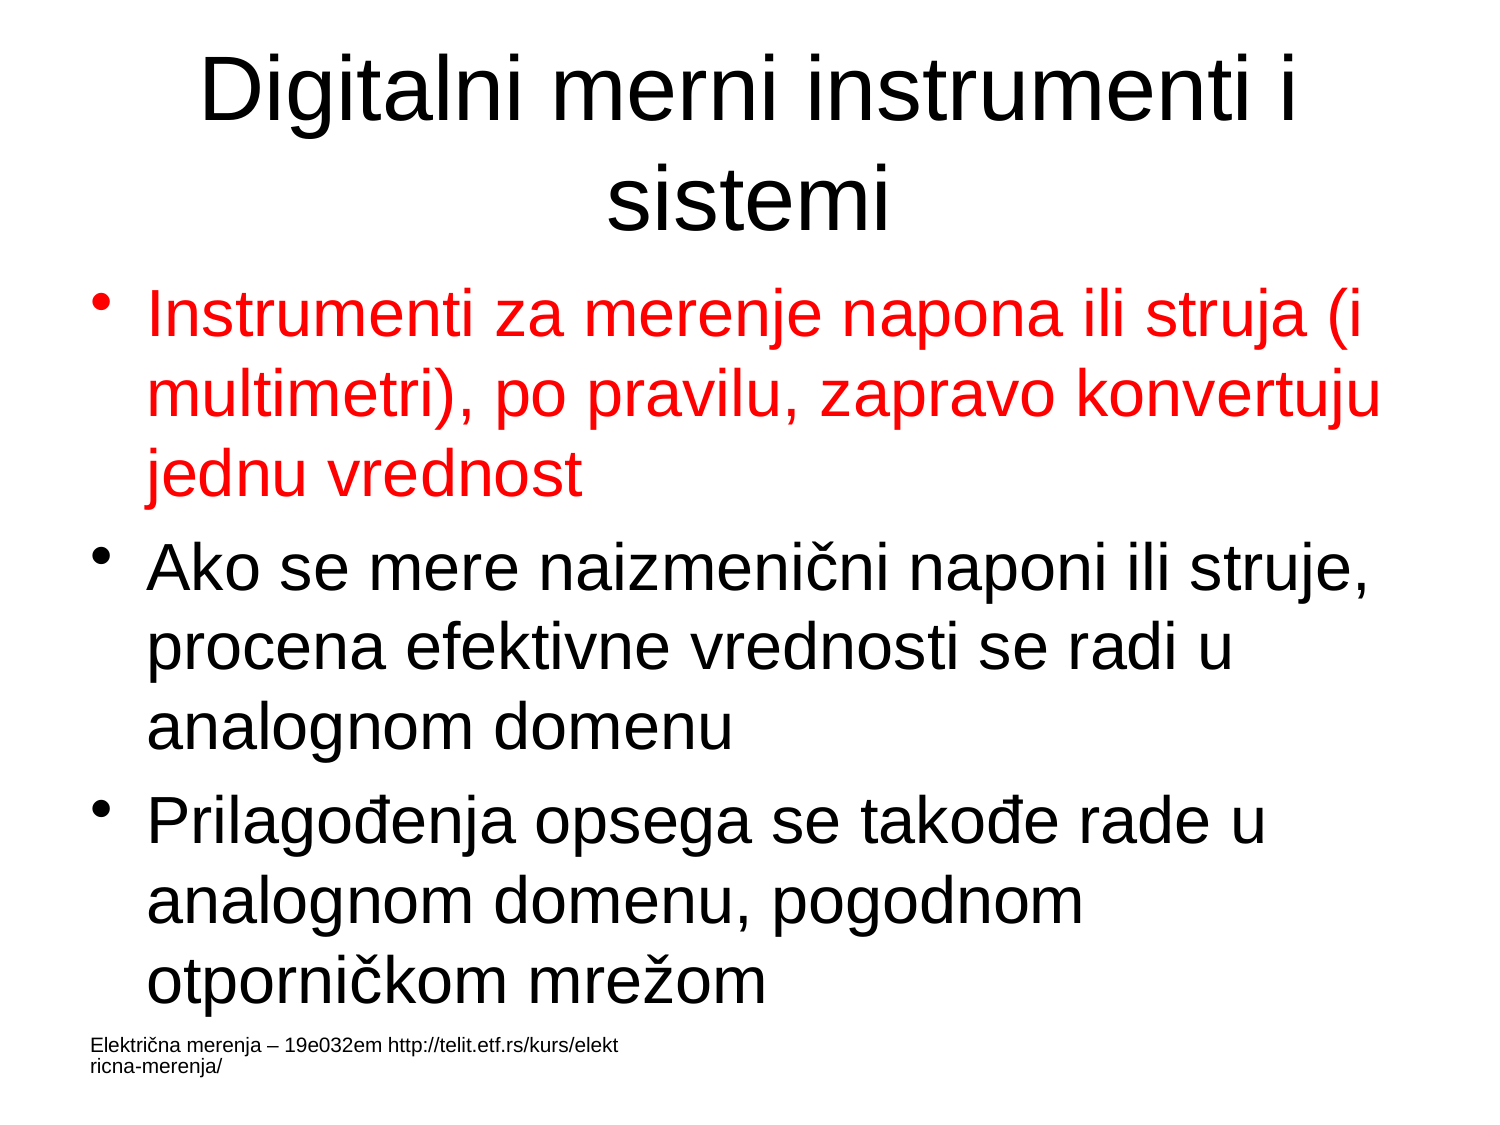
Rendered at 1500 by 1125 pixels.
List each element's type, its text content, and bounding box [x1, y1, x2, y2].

list Instrumenti za merenje napona ili struja (i multimetri), po pravilu, zapravo konvertuju jednu vrednost Ako se mere naizmenični naponi ili struje, procena efektivne vrednosti se radi u analognom domenu Prilagođenja opsega se takođe rade u analognom domenu, pogodnom otporničkom mrežom [74, 262, 1426, 1006]
title Digitalni merni instrumenti i sistemi [74, 44, 1426, 233]
footer Električna merenja – 19e032em http://telit.etf.rs/kurs/elektricna-merenja/ [74, 1024, 638, 1103]
